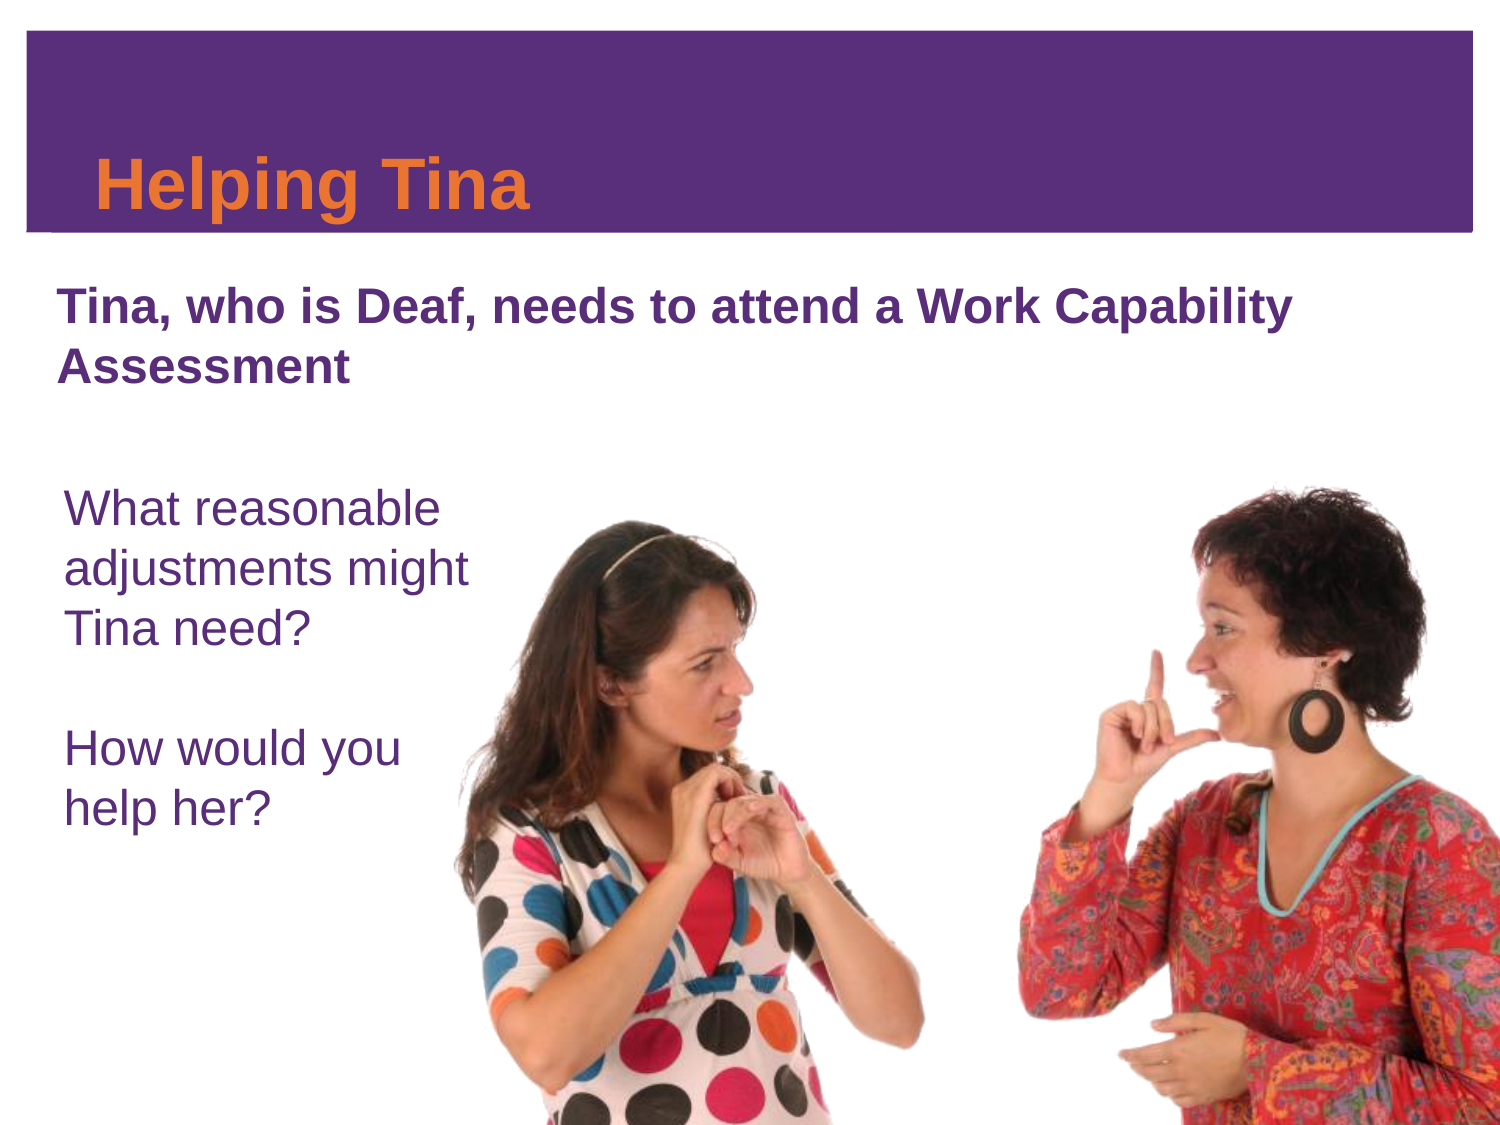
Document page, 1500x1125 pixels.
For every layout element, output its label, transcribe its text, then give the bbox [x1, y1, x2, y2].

list Tina, who is Deaf, needs to attend a Work Capability Assessment [41, 196, 1447, 870]
title Helping Tina [79, 0, 1414, 196]
picture [359, 404, 1500, 1125]
text_box What reasonable adjustments might Tina need? How would you help her? [48, 467, 354, 843]
